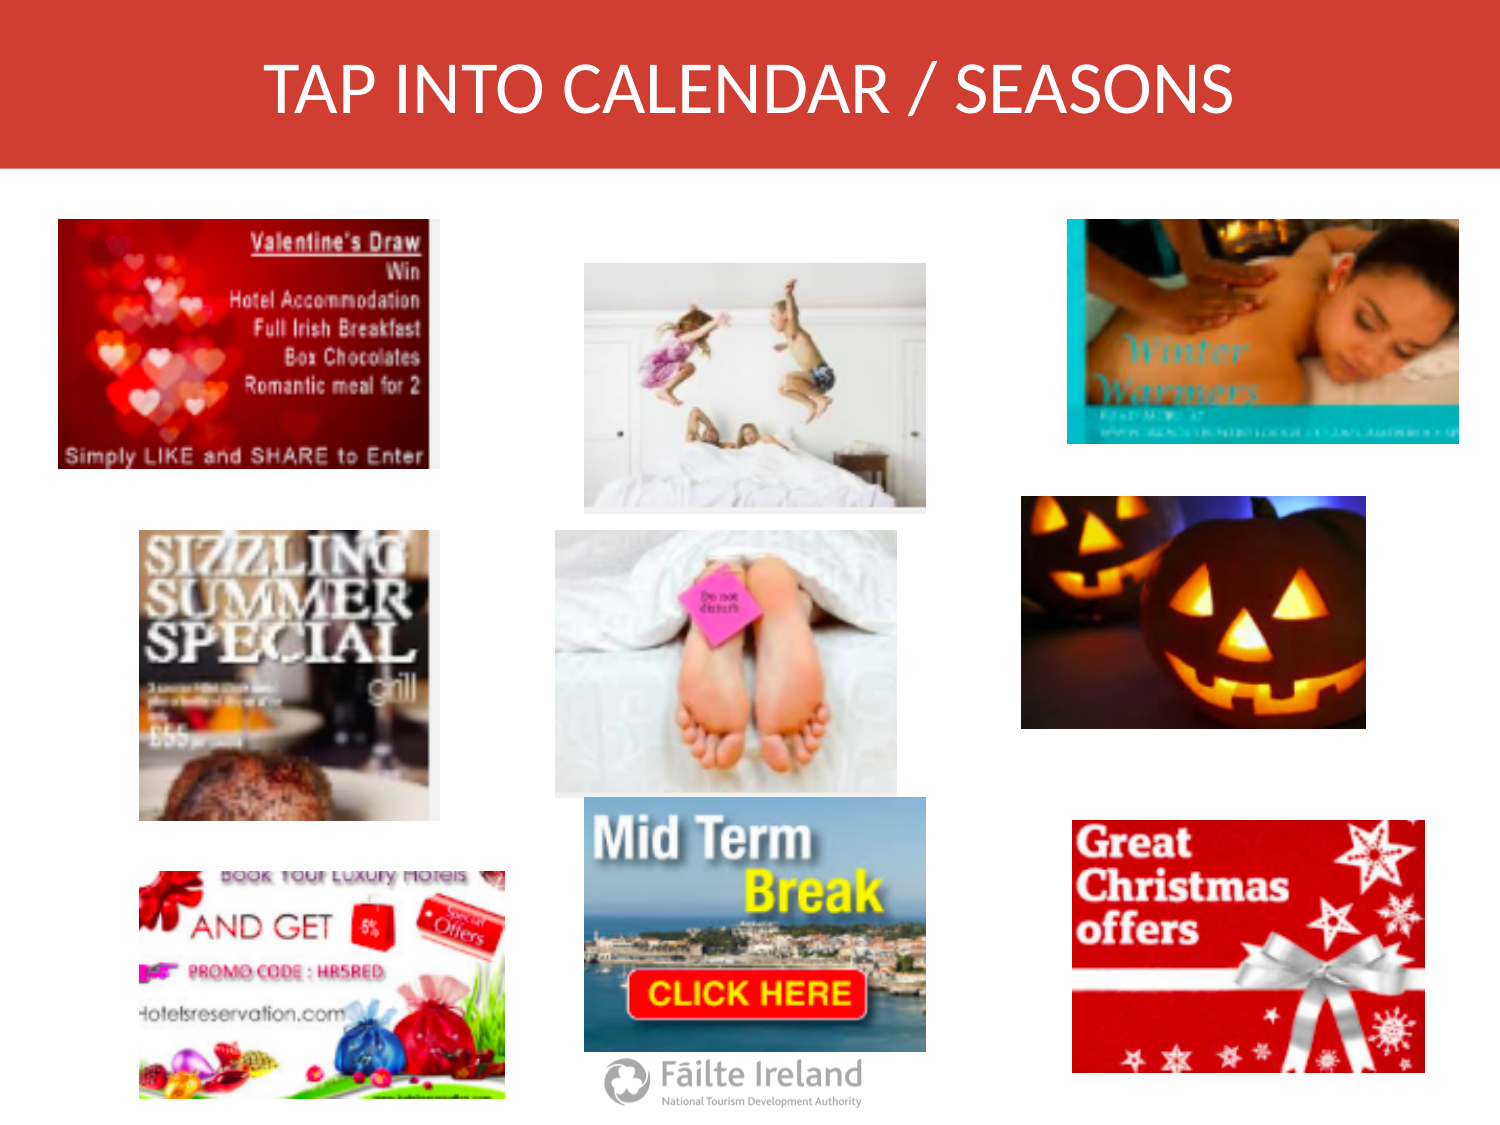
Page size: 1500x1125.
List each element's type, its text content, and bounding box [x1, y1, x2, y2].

picture [554, 529, 927, 1052]
picture [139, 529, 440, 821]
picture [1066, 219, 1459, 444]
picture [584, 263, 927, 514]
picture [1021, 496, 1366, 729]
picture [139, 871, 505, 1100]
title Tap into calendar / seasons [75, 10, 1425, 157]
picture [1072, 819, 1426, 1073]
picture [58, 219, 440, 470]
